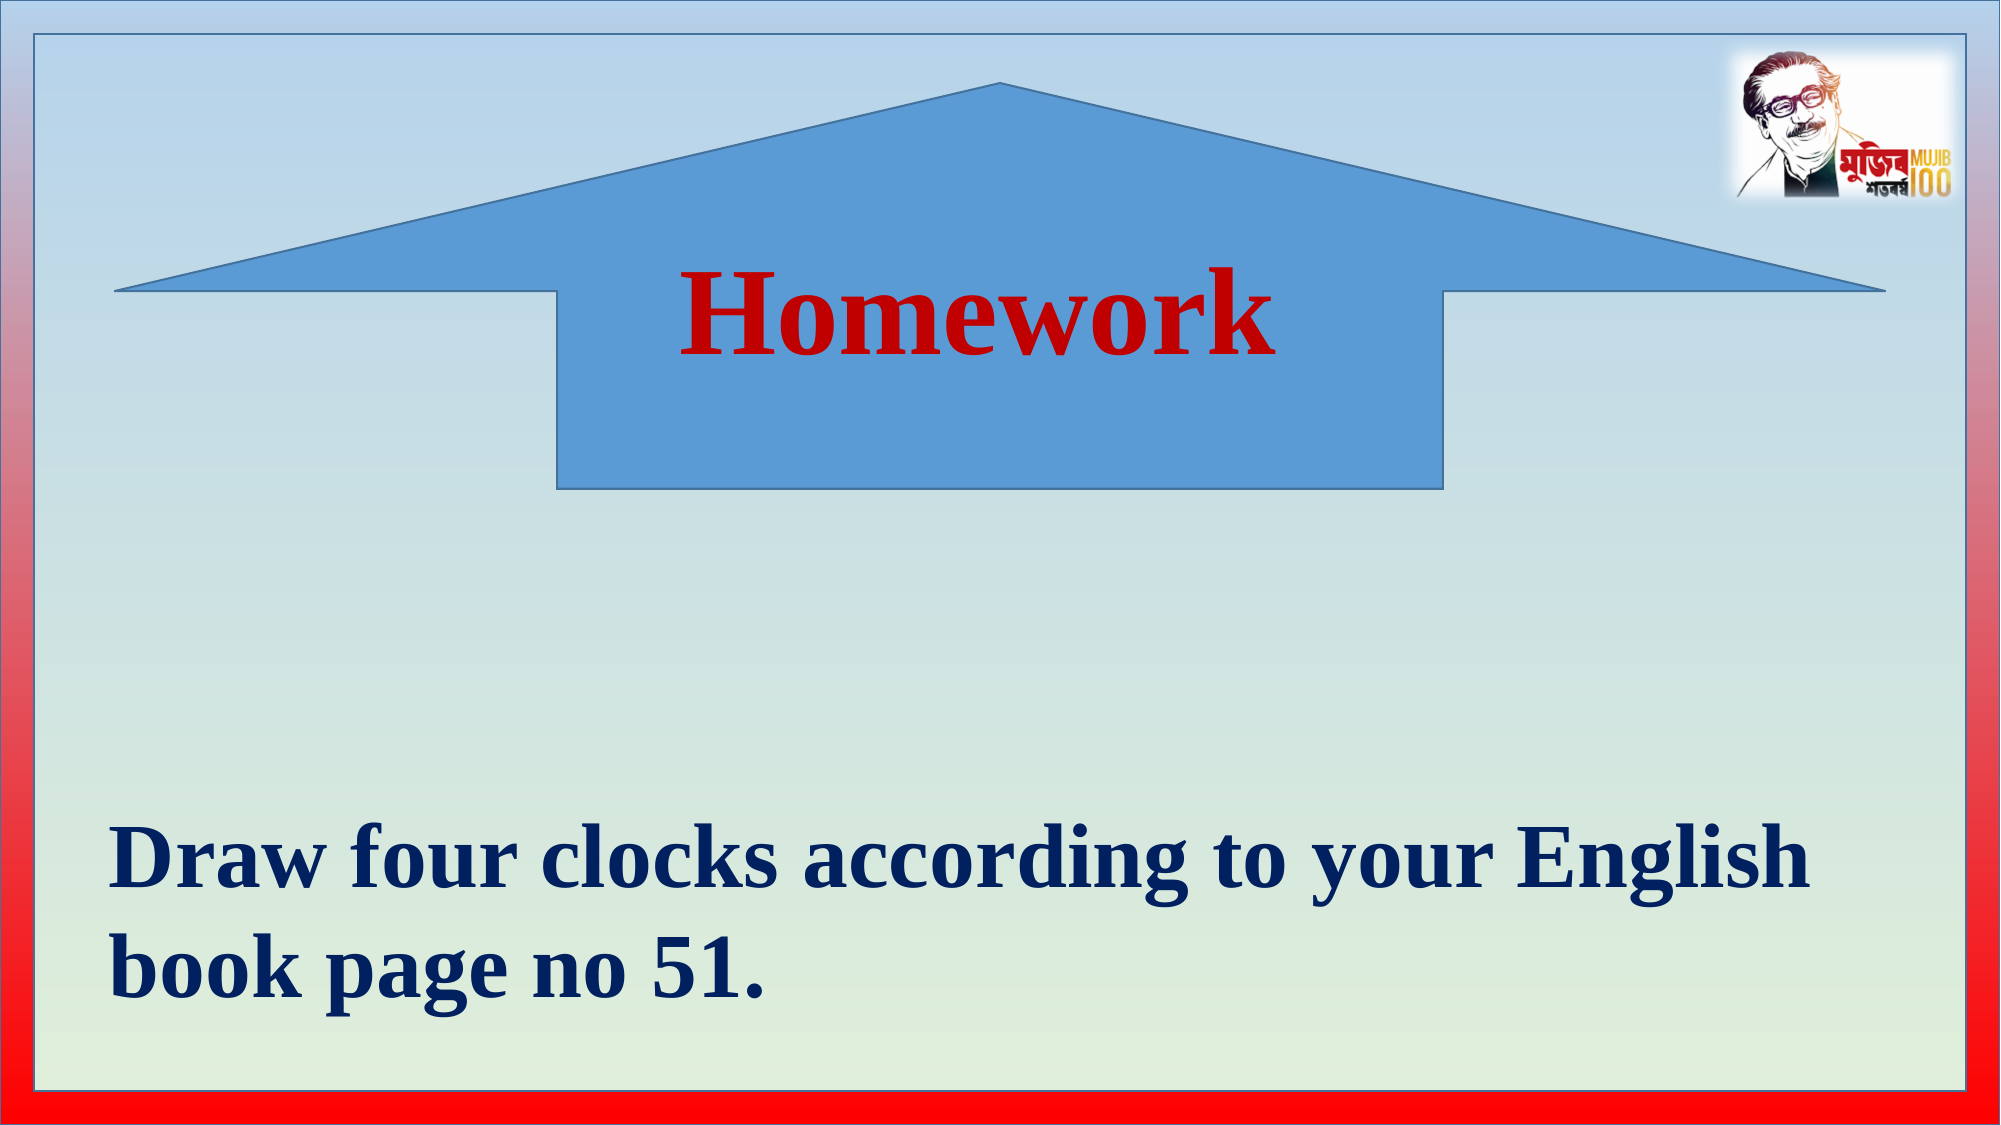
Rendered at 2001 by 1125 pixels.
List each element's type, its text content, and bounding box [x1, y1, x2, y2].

text_box Homework [652, 221, 1304, 387]
text_box [0, 0, 2000, 1125]
text_box [114, 81, 1886, 490]
text_box Draw four clocks according to your English book page no 51. [94, 788, 1945, 1024]
picture [1714, 34, 1973, 214]
